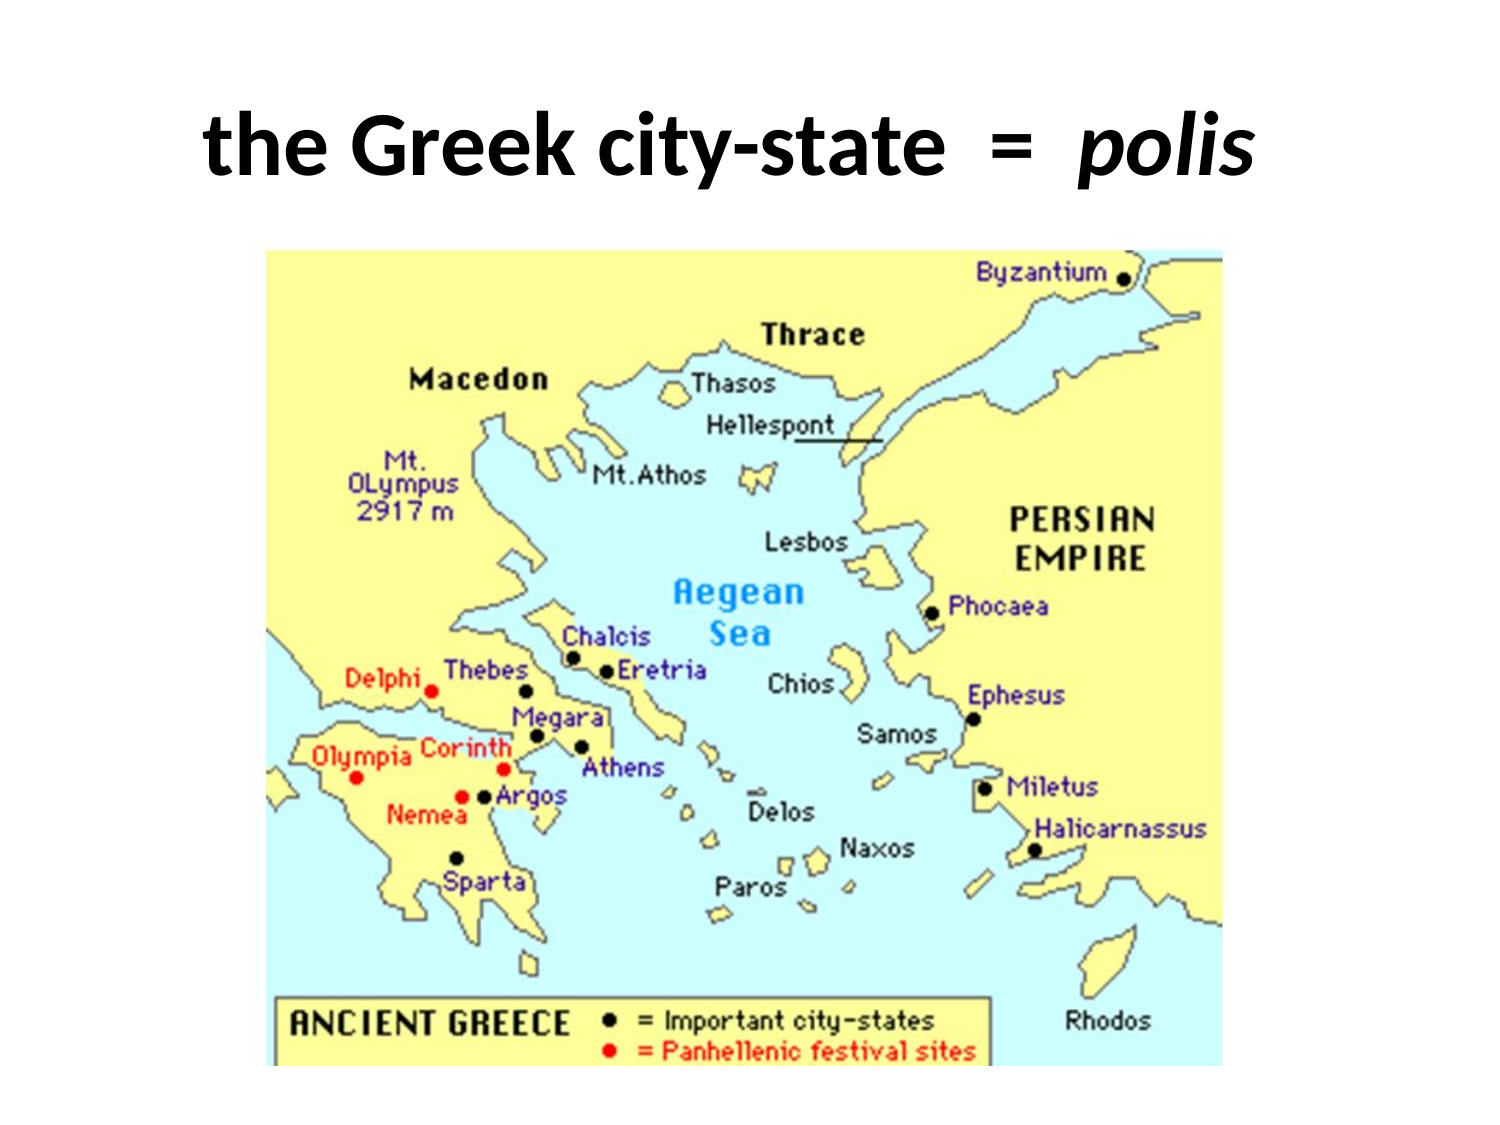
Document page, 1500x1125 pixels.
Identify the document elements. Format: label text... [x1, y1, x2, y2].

title the Greek city-state = polis [75, 45, 1425, 233]
picture [229, 195, 1389, 1066]
